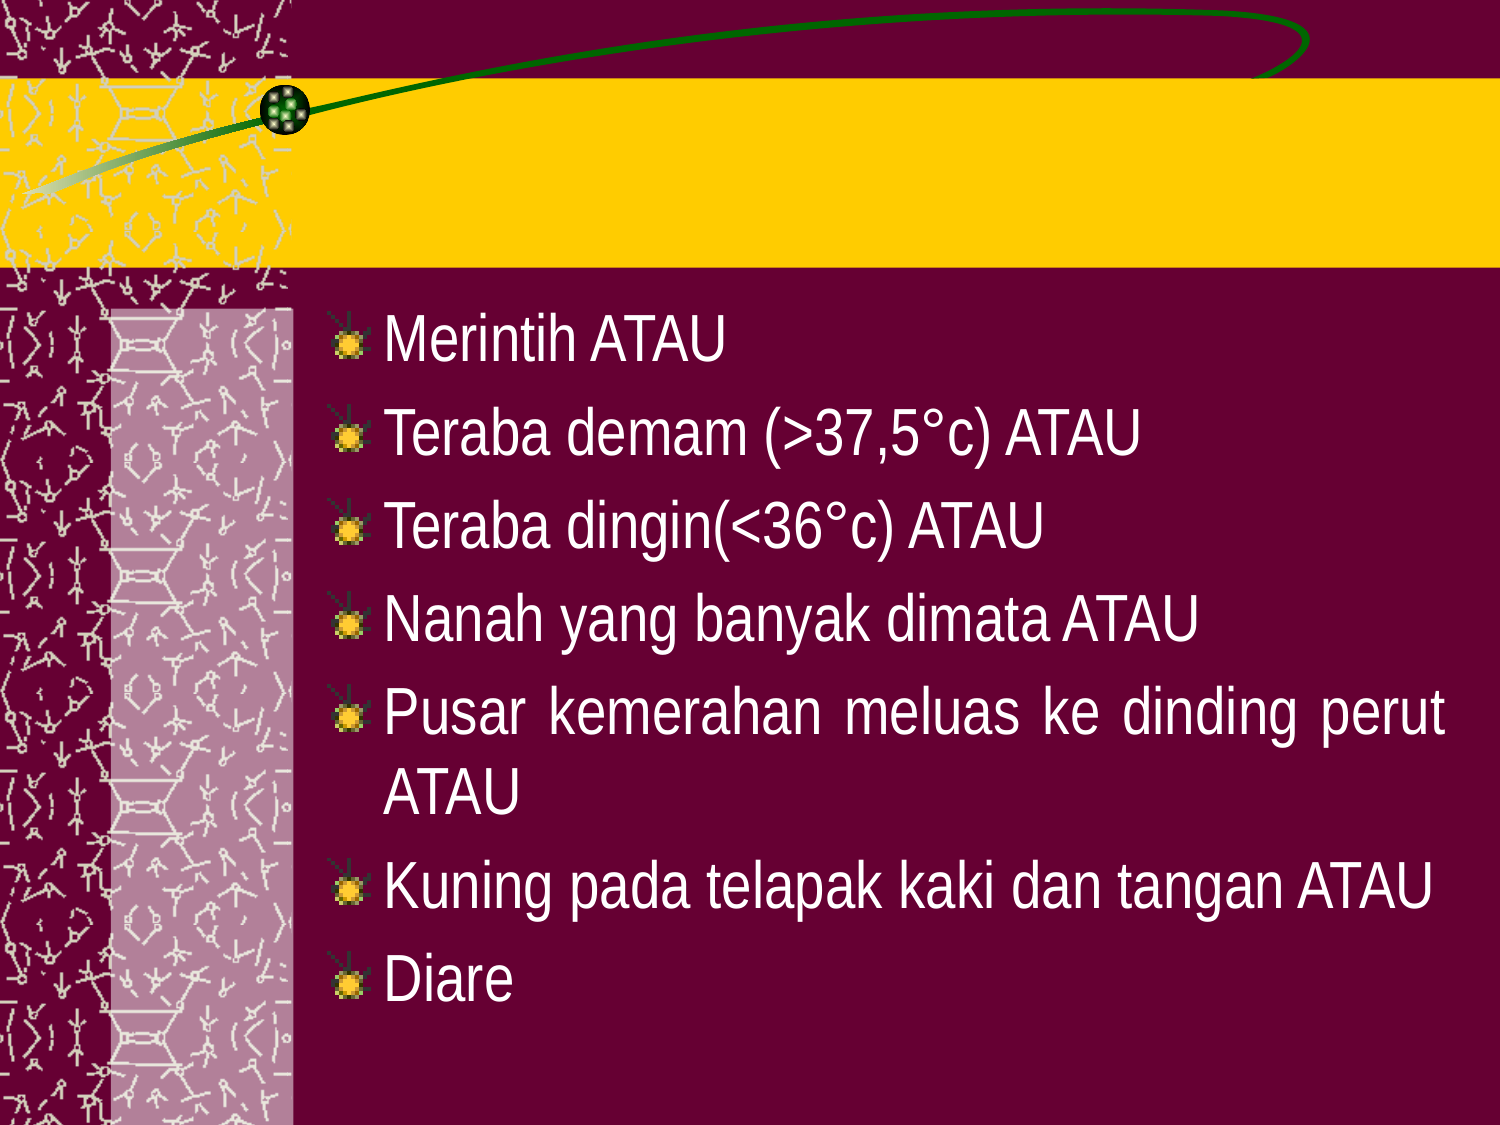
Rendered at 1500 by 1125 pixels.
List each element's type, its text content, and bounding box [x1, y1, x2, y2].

picture [0, 0, 292, 1125]
picture [327, 498, 375, 545]
picture [327, 684, 375, 732]
picture [327, 404, 375, 452]
picture [327, 591, 375, 639]
list Merintih ATAU Teraba demam (>37,5°c) ATAU Teraba dingin(<36°c) ATAU Nanah yang banyak dimata ATAU Pusar kemerahan meluas ke dinding perut ATAU Kuning pada telapak kaki dan tangan ATAU Diare [312, 287, 1463, 1125]
picture [327, 951, 375, 999]
picture [327, 311, 375, 359]
picture [327, 858, 375, 905]
